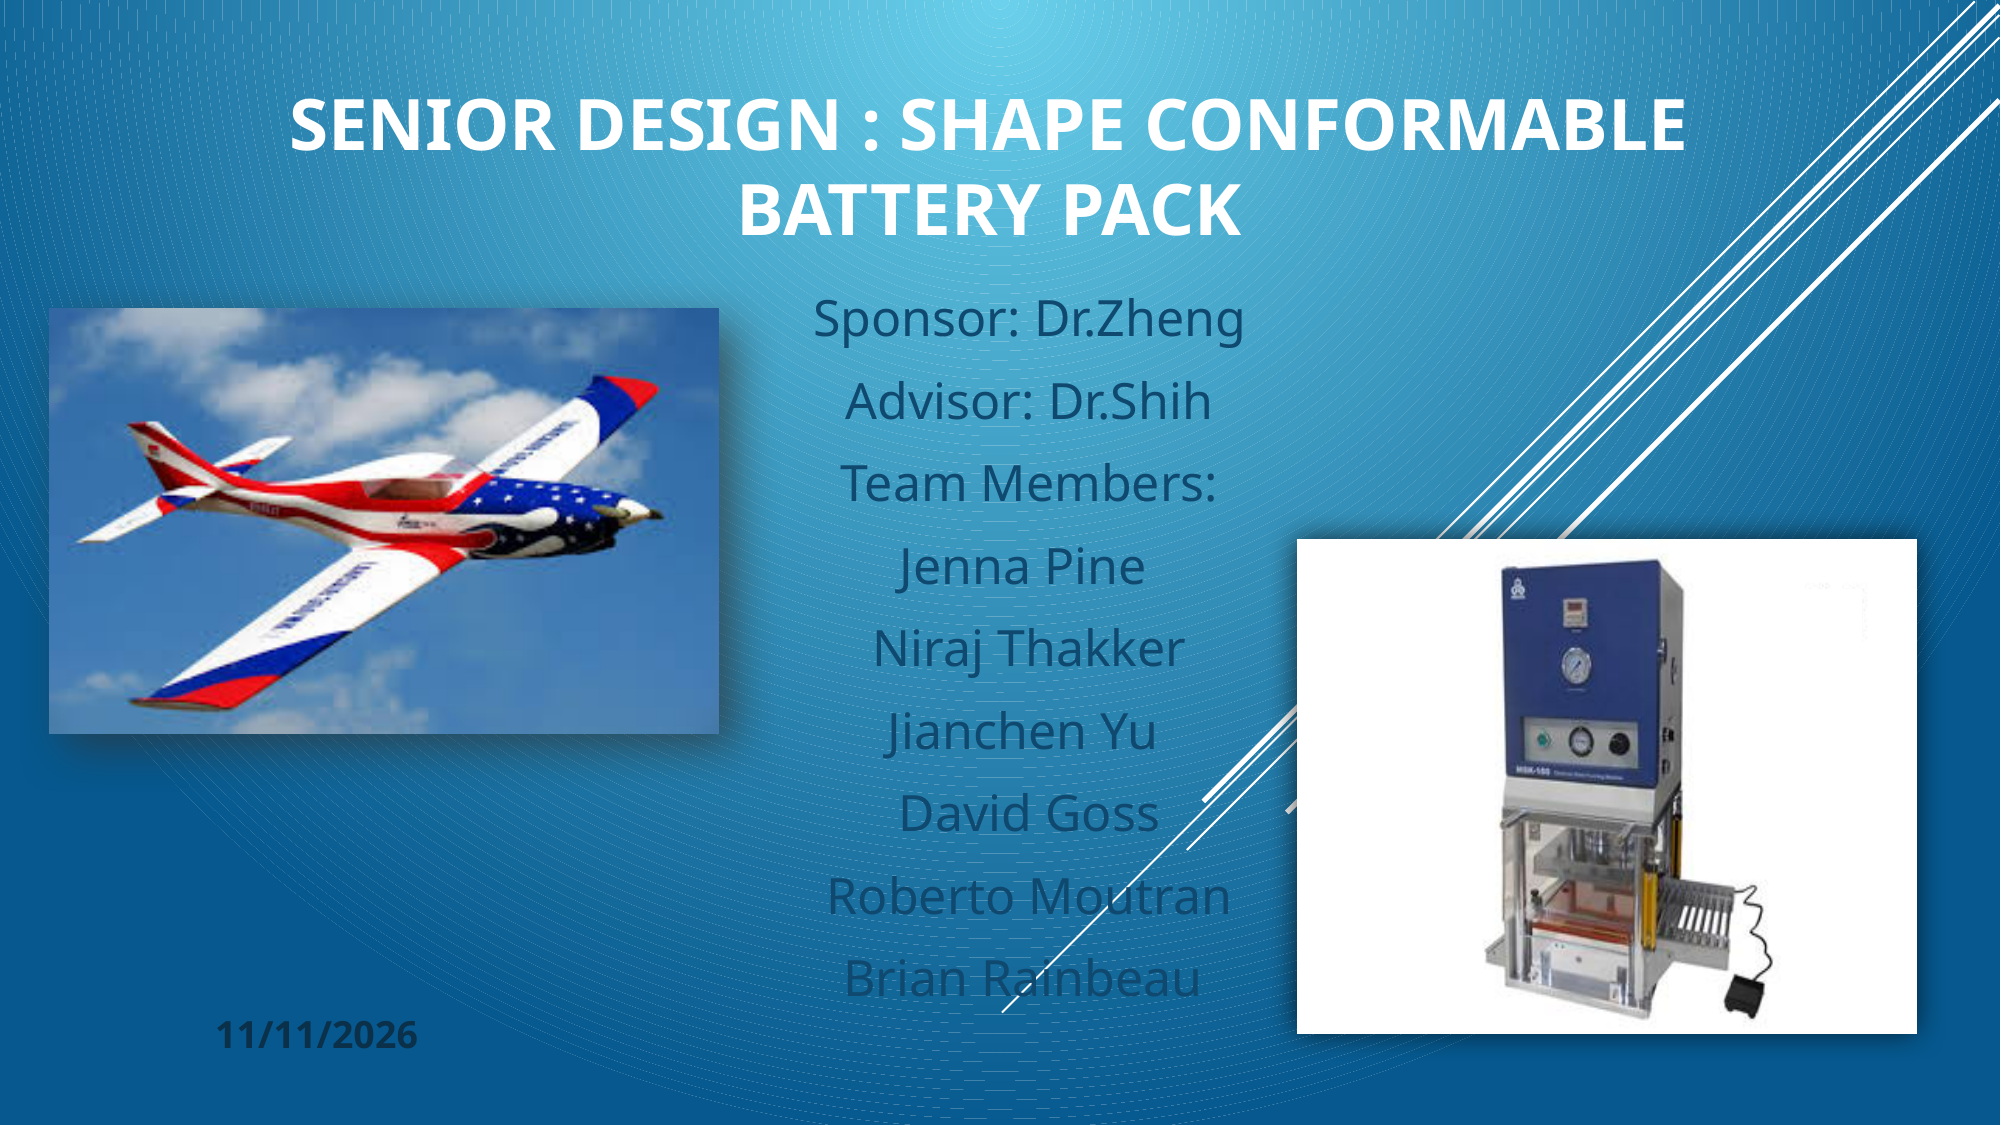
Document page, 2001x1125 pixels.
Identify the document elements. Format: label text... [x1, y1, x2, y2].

picture [49, 308, 720, 734]
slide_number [137, 1003, 496, 1063]
subtitle Sponsor: Dr.Zheng Advisor: Dr.Shih Team Members: Jenna Pine Niraj Thakker Jianchen Yu David Goss Roberto Moutran Brian Rainbeau [533, 279, 1526, 867]
title Senior Design : Shape Conformable Battery Pack [137, 71, 1841, 258]
picture [1296, 539, 1918, 1034]
